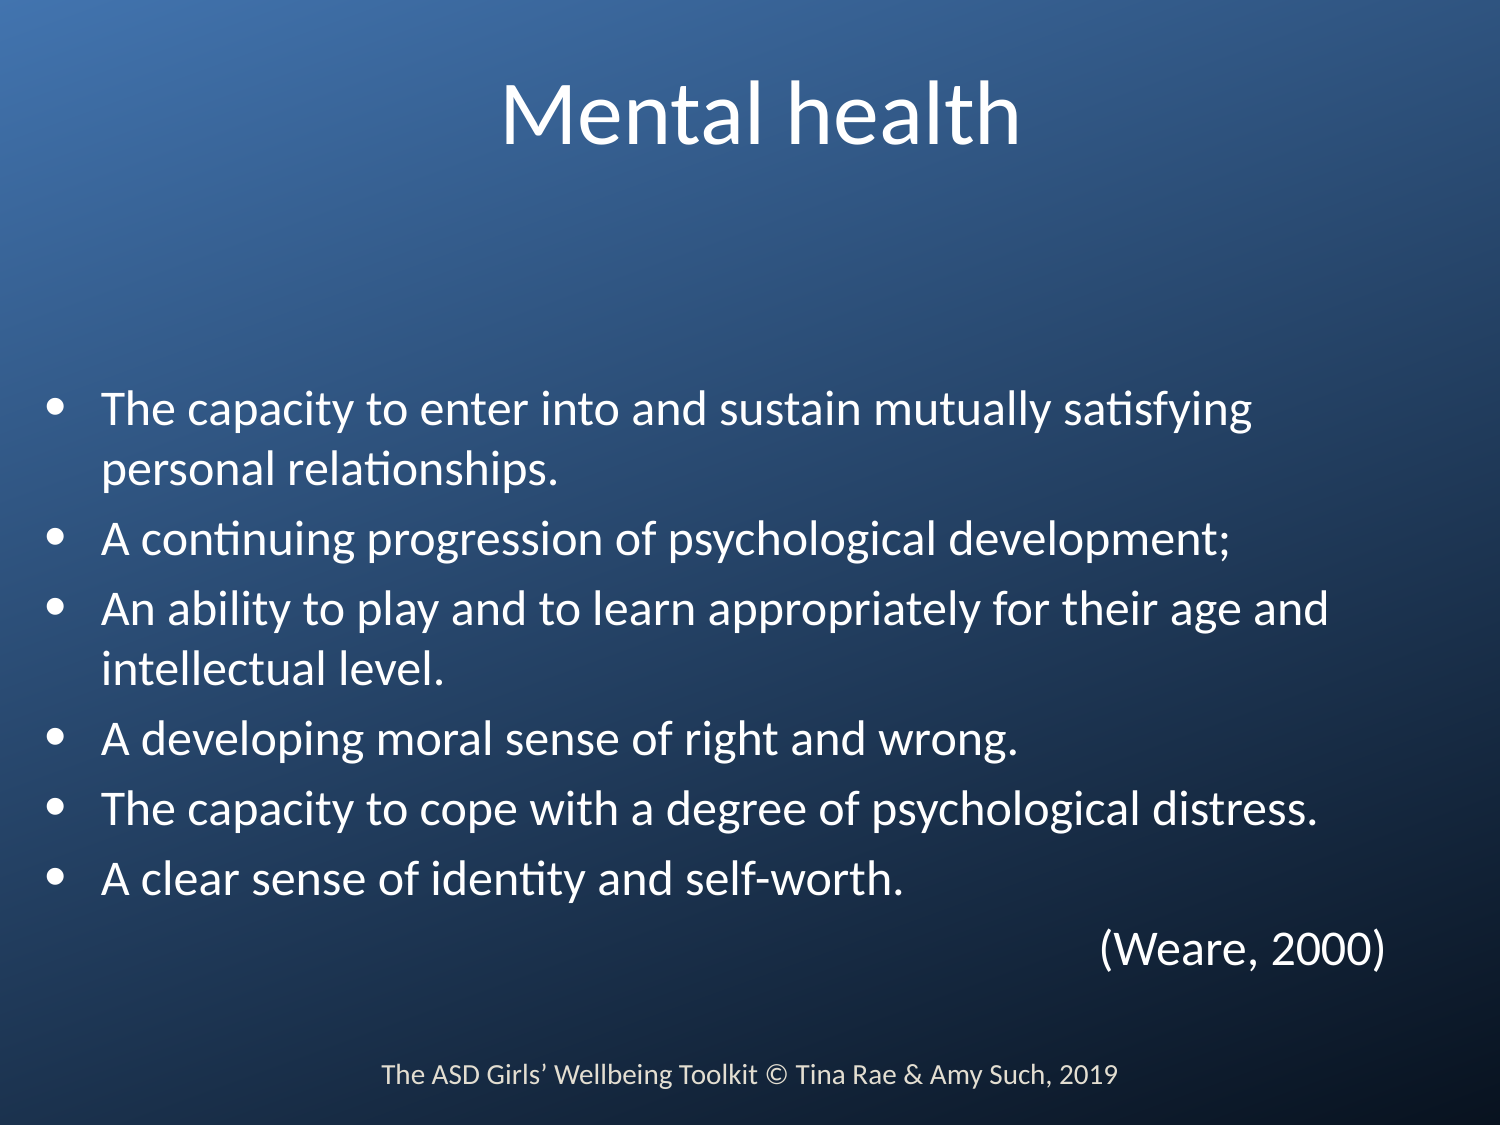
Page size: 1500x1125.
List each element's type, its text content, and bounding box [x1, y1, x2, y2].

list The capacity to enter into and sustain mutually satisfying personal relationships. A continuing progression of psychological development; An ability to play and to learn appropriately for their age and intellectual level. A developing moral sense of right and wrong. The capacity to cope with a degree of psychological distress. A clear sense of identity and self-worth. (Weare, 2000) [29, 361, 1403, 990]
text_box [0, 0, 1500, 1125]
footer The ASD Girls’ Wellbeing Toolkit © Tina Rae & Amy Such, 2019 [41, 1042, 1459, 1103]
title Mental health [64, 30, 1459, 185]
